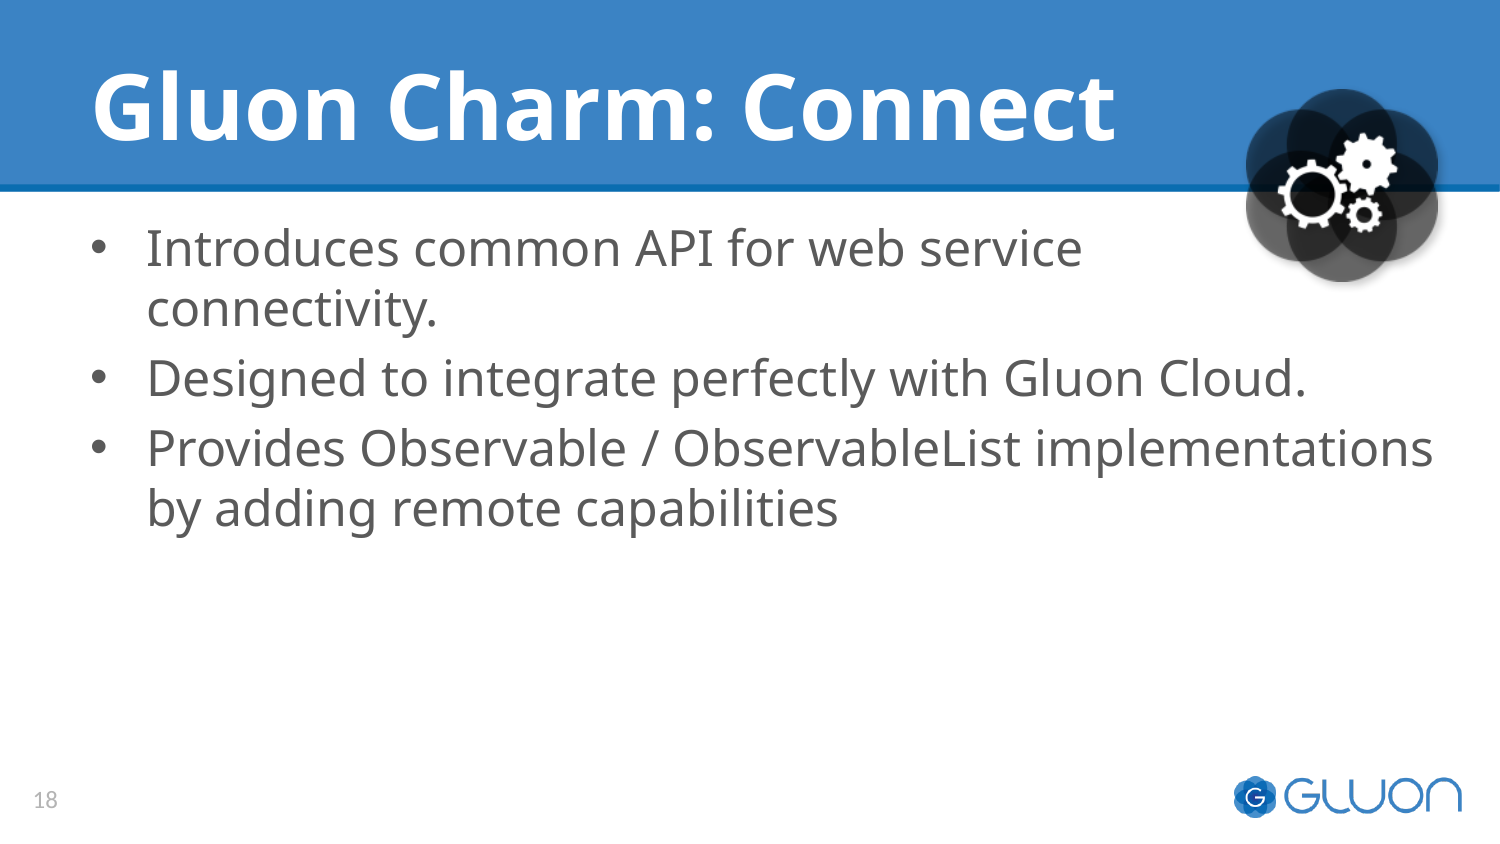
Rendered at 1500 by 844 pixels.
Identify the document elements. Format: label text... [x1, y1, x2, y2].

slide_number 18 [17, 776, 203, 822]
list Introduces common API for web service connectivity. Designed to integrate perfectly with Gluon Cloud. Provides Observable / ObservableList implementations by adding remote capabilities [75, 209, 1471, 754]
picture [1234, 776, 1276, 818]
picture [1245, 89, 1438, 282]
picture [1284, 764, 1463, 824]
title Gluon Charm: Connect [75, 33, 1425, 175]
